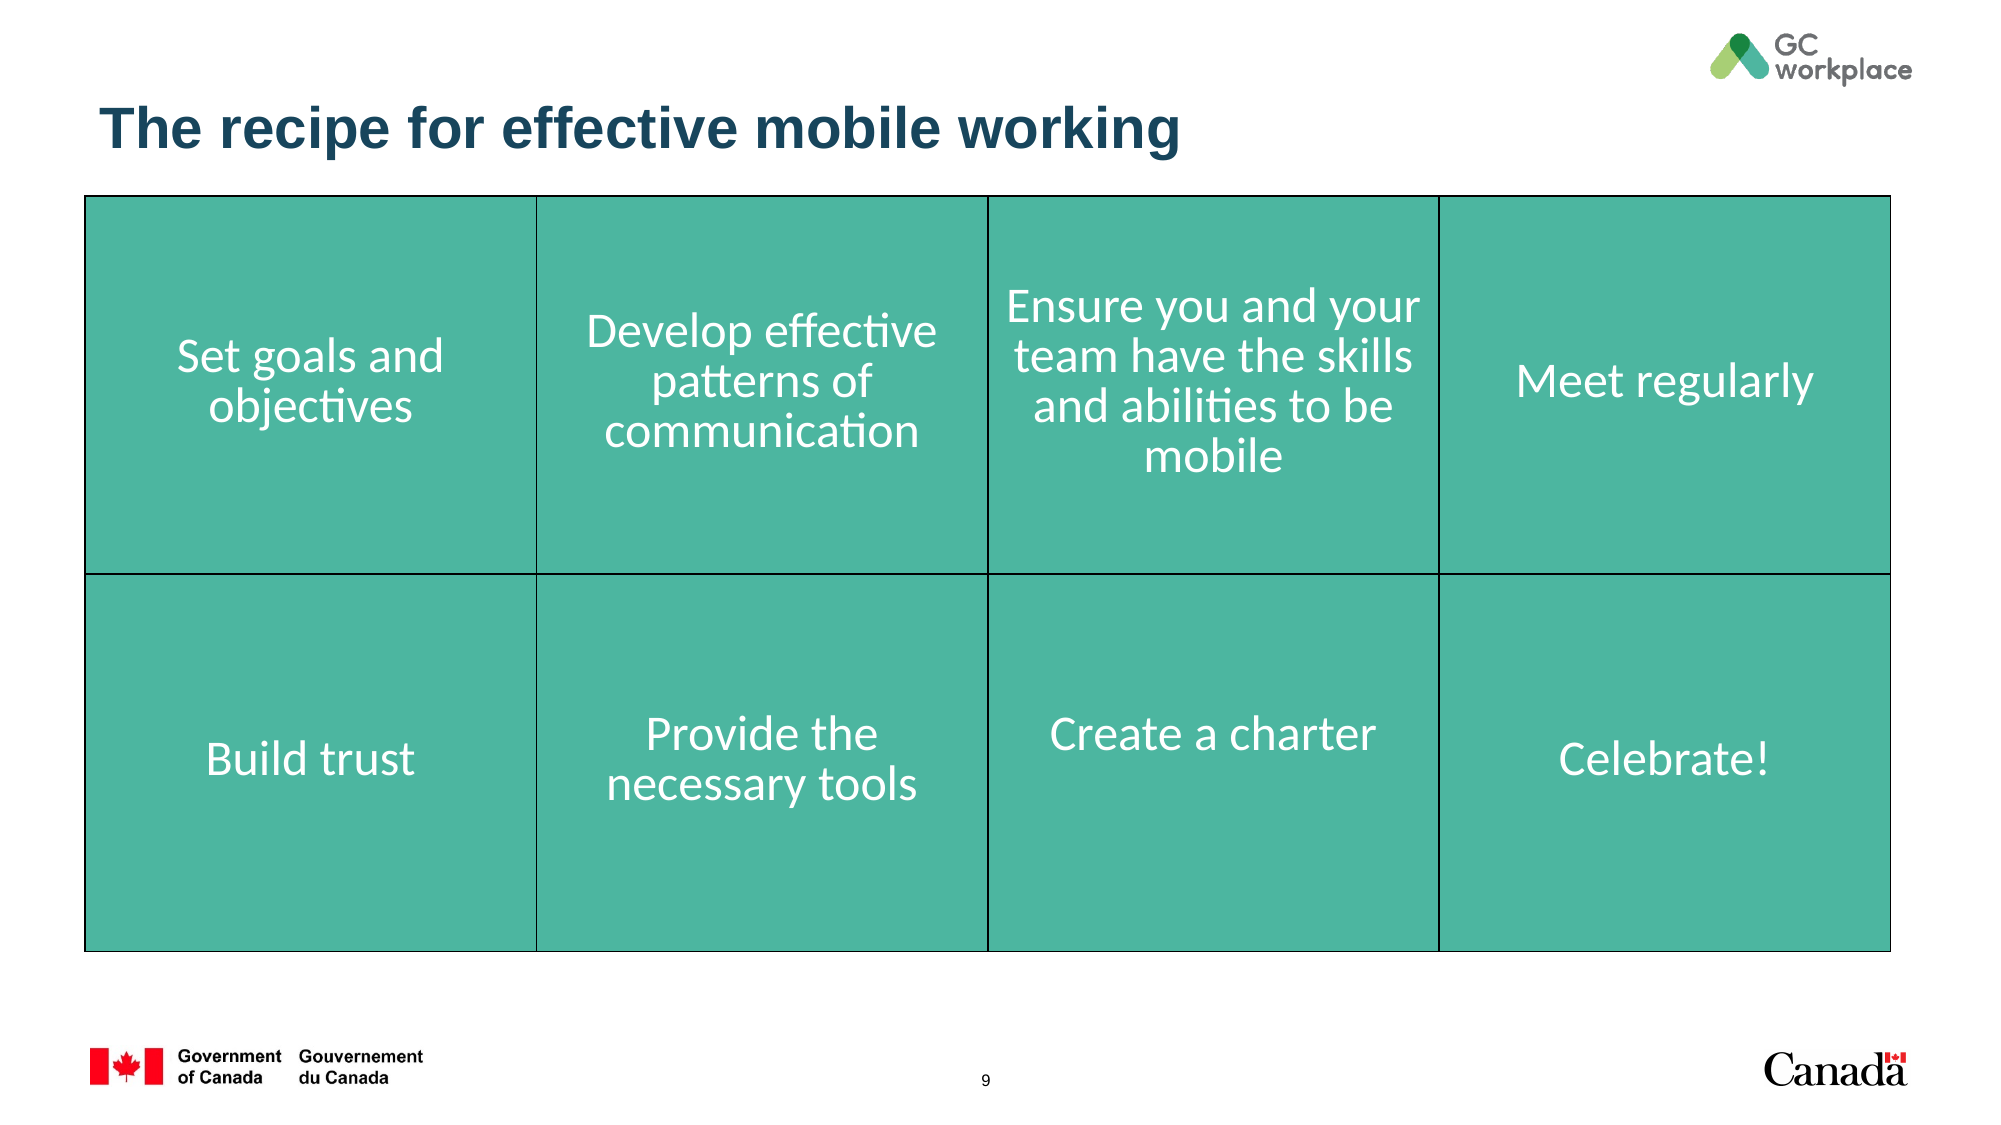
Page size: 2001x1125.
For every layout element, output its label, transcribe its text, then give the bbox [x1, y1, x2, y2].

list The recipe for effective mobile working [85, 83, 1259, 195]
table_header Set goals and objectives [86, 197, 536, 573]
picture [1698, 22, 1928, 91]
table_header Develop effective patterns of communication [537, 197, 987, 573]
table_cell Celebrate! [1440, 575, 1890, 951]
table_cell Create a charter [989, 575, 1438, 951]
picture [90, 1045, 425, 1087]
table_header Ensure you and your team have the skills and abilities to be mobile [989, 197, 1438, 573]
picture [1764, 1049, 1911, 1087]
table_cell Provide the necessary tools [537, 575, 987, 951]
table_cell Build trust [86, 575, 536, 951]
table_header Meet regularly [1440, 197, 1890, 573]
